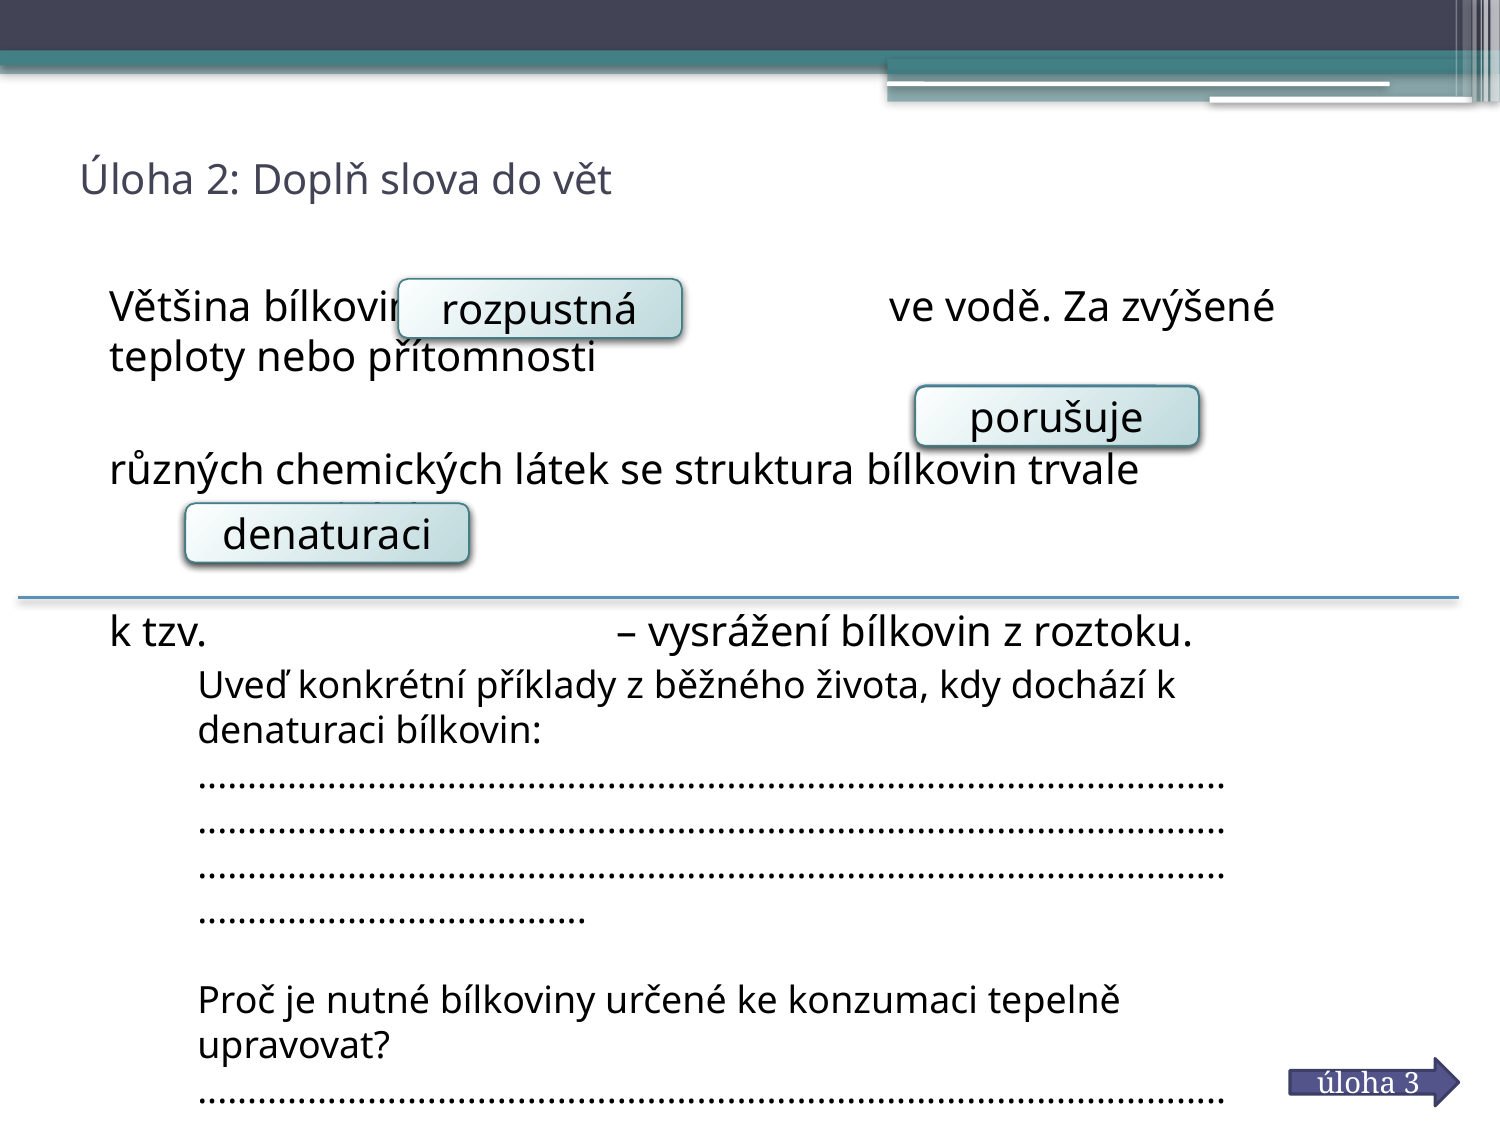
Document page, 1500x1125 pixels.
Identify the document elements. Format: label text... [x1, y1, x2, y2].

text_box Uveď konkrétní příklady z běžného života, kdy dochází k denaturaci bílkovin: ............................................................................................................................................................................................................................................................................................................................................................ Proč je nutné bílkoviny určené ke konzumaci tepelně upravovat? ............................................................................................................................................................................................................................................................................................................................................................ [182, 653, 1246, 1125]
list Většina bílkovin je ve vodě. Za zvýšené teploty nebo přítomnosti různých chemických látek se struktura bílkovin trvale . Dochází k tzv. – vysrážení bílkovin z roztoku. [76, 610, 1427, 1047]
text_box denaturaci [184, 502, 470, 564]
title Úloha 2: Doplň slova do vět [64, 90, 1415, 265]
text_box porušuje [914, 385, 1200, 447]
text_box úloha 3 [1288, 1057, 1460, 1108]
text_box rozpustná [397, 278, 683, 339]
list Většina bílkovin je ve vodě. Za zvýšené teploty nebo přítomnosti různých chemických látek se struktura bílkovin trvale . Dochází k tzv. – vysrážení bílkovin z roztoku. [76, 272, 1427, 594]
